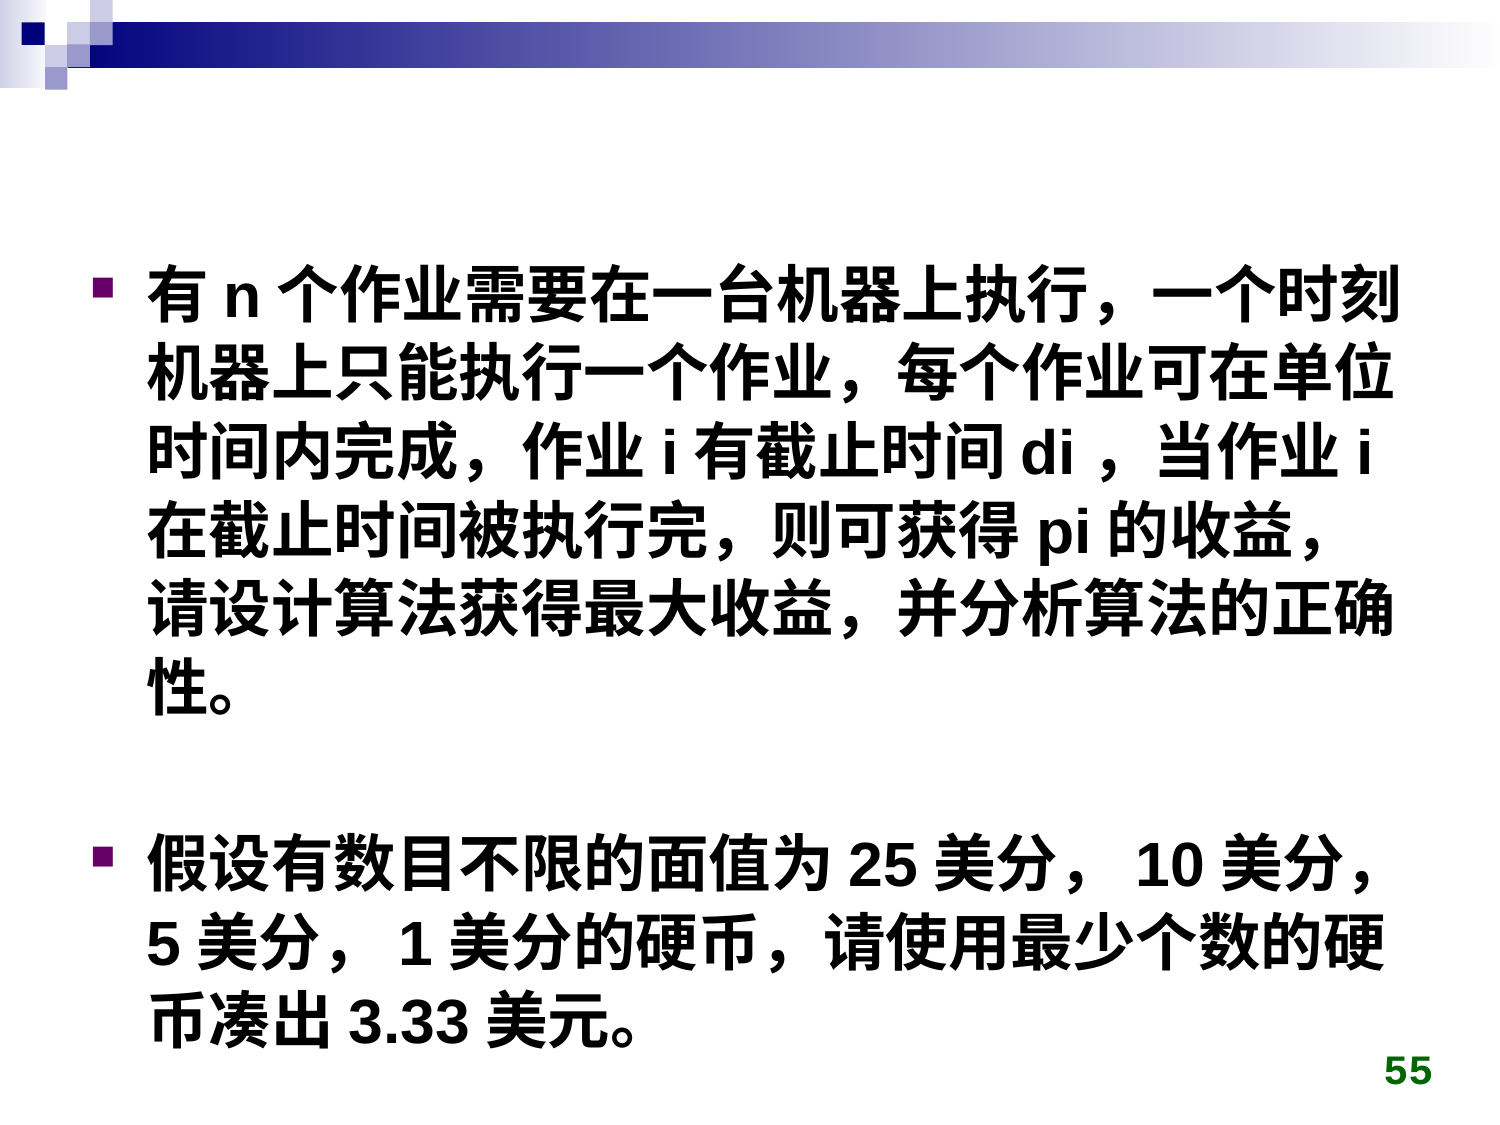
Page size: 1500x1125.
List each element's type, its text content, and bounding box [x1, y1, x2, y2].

list 有n个作业需要在一台机器上执行，一个时刻机器上只能执行一个作业，每个作业可在单位时间内完成，作业i有截止时间di，当作业i在截止时间被执行完，则可获得pi的收益，请设计算法获得最大收益，并分析算法的正确性。 假设有数目不限的面值为25美分，10美分，5美分，1美分的硬币，请使用最少个数的硬币凑出3.33美元。 [75, 243, 1425, 1024]
slide_number 55 [1098, 1025, 1449, 1100]
